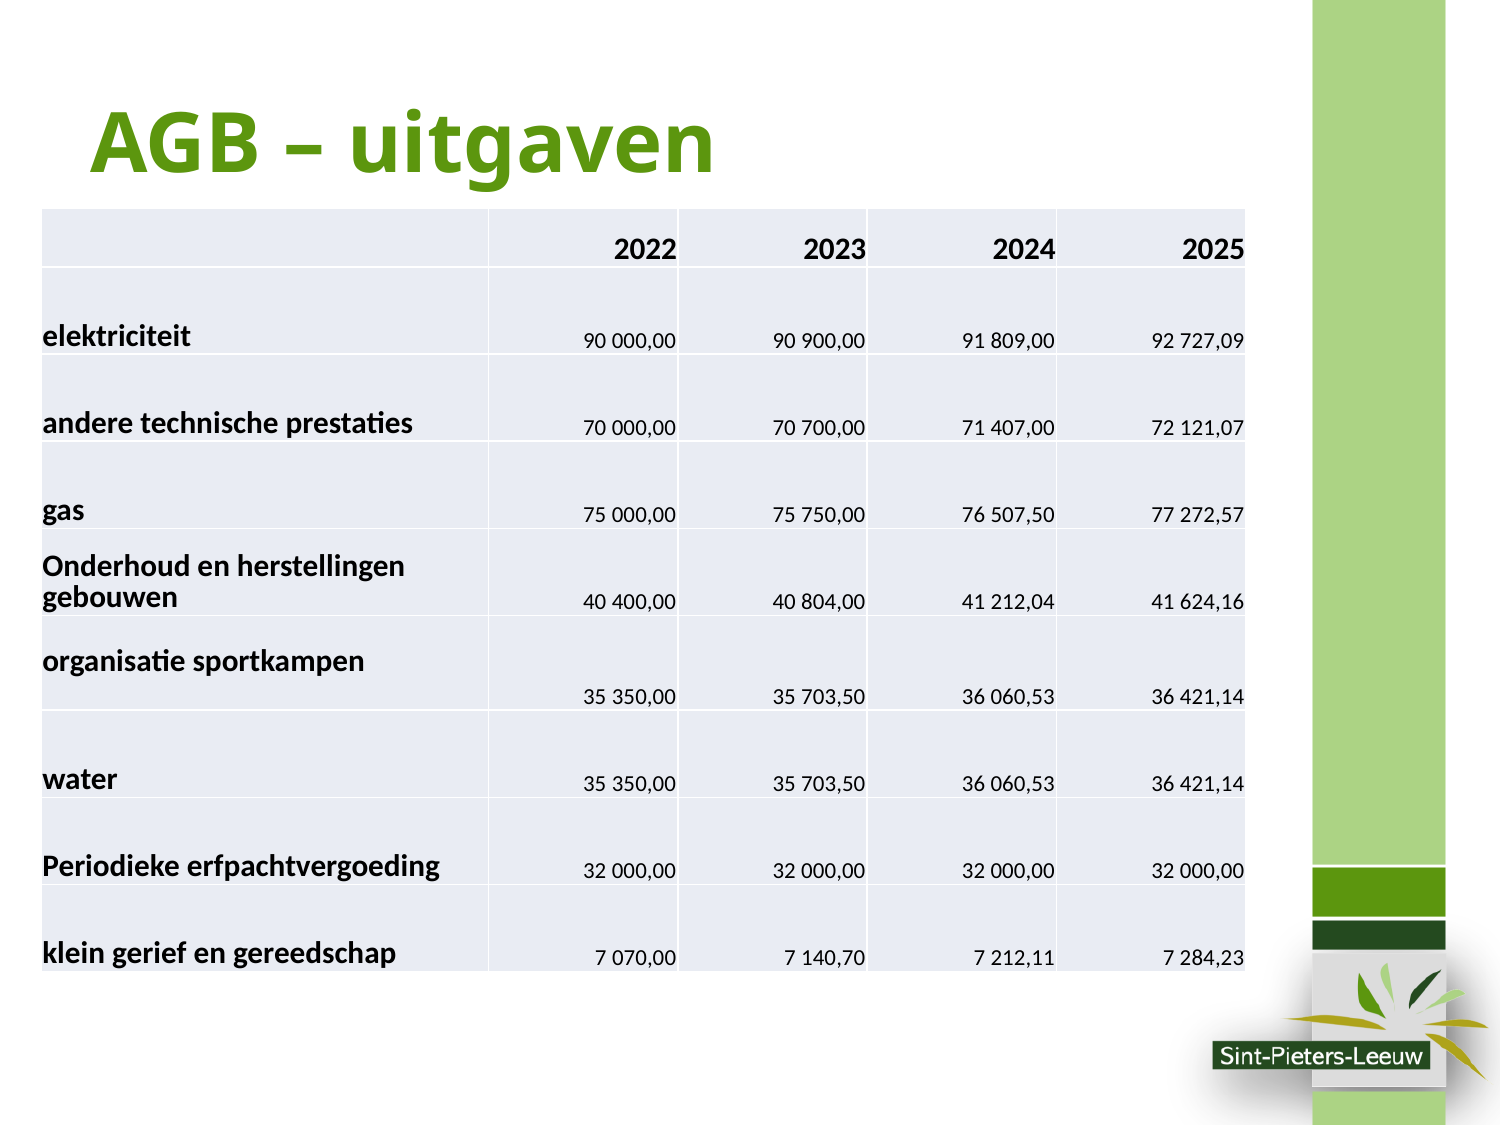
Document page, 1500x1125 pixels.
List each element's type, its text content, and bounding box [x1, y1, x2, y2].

table_cell 75 000,00 [489, 442, 677, 528]
table_cell 40 804,00 [679, 529, 866, 615]
picture [0, 0, 1500, 1125]
title AGB – uitgaven [75, 45, 1306, 233]
table_cell 36 060,53 [868, 616, 1056, 709]
table_cell 7 140,70 [679, 885, 866, 971]
table_cell 77 272,57 [1057, 442, 1245, 528]
table_cell 92 727,09 [1057, 268, 1245, 353]
table_cell 90 900,00 [679, 268, 866, 353]
table_header 2024 [868, 209, 1056, 266]
table_cell 91 809,00 [868, 268, 1056, 353]
table_cell water [42, 711, 488, 797]
table_cell 35 703,50 [679, 711, 866, 797]
table_cell 40 400,00 [489, 529, 677, 615]
table_cell 36 421,14 [1057, 711, 1245, 797]
table_cell 75 750,00 [679, 442, 866, 528]
table_cell Periodieke erfpachtvergoeding [42, 798, 488, 884]
table_header 2025 [1057, 209, 1245, 266]
table_cell 32 000,00 [489, 798, 677, 884]
table_cell elektriciteit [42, 268, 488, 353]
table_cell 70 700,00 [679, 355, 866, 440]
table_cell 41 624,16 [1057, 529, 1245, 615]
table_cell Onderhoud en herstellingen gebouwen [42, 529, 488, 615]
table_header 2023 [679, 209, 866, 266]
table_cell 72 121,07 [1057, 355, 1245, 440]
table_cell organisatie sportkampen [42, 616, 488, 709]
table_cell 7 212,11 [868, 885, 1056, 971]
table_cell 35 350,00 [489, 616, 677, 709]
table_cell 7 284,23 [1057, 885, 1245, 971]
table_cell andere technische prestaties [42, 355, 488, 440]
table_cell gas [42, 442, 488, 528]
table_header 2022 [489, 209, 677, 266]
table_header [42, 209, 488, 266]
table_cell 7 070,00 [489, 885, 677, 971]
table_cell 32 000,00 [1057, 798, 1245, 884]
table_cell 32 000,00 [868, 798, 1056, 884]
table_cell 71 407,00 [868, 355, 1056, 440]
table_cell klein gerief en gereedschap [42, 885, 488, 971]
table_cell 32 000,00 [679, 798, 866, 884]
table_cell 76 507,50 [868, 442, 1056, 528]
table_cell 35 350,00 [489, 711, 677, 797]
table_cell 35 703,50 [679, 616, 866, 709]
table_cell 90 000,00 [489, 268, 677, 353]
table_cell 41 212,04 [868, 529, 1056, 615]
table_cell 70 000,00 [489, 355, 677, 440]
table_cell 36 421,14 [1057, 616, 1245, 709]
table_cell 36 060,53 [868, 711, 1056, 797]
